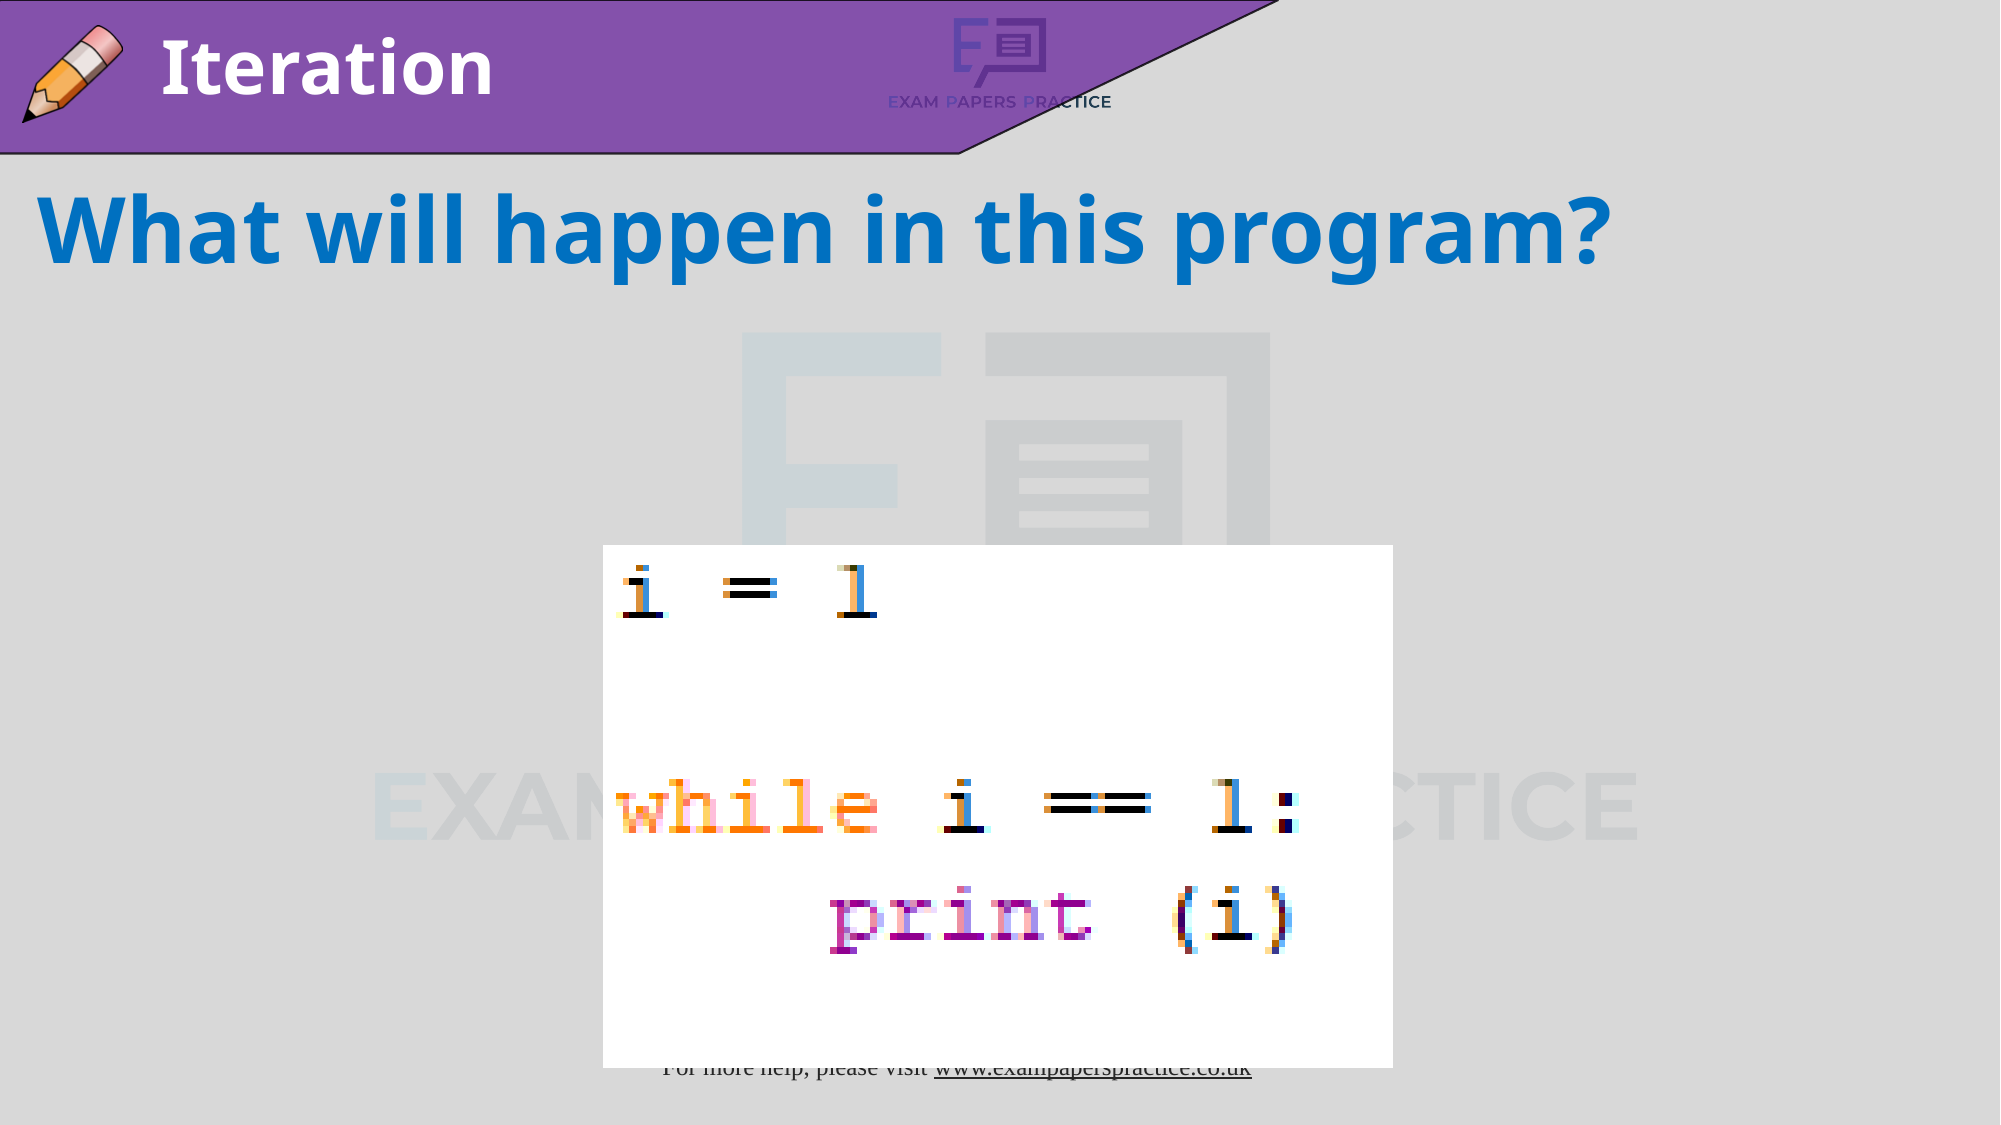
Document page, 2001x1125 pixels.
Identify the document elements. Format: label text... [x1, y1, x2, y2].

picture [22, 25, 123, 123]
list What will happen in this program? [22, 176, 1974, 1120]
list Iteration [146, 22, 960, 134]
picture [603, 545, 1393, 1068]
